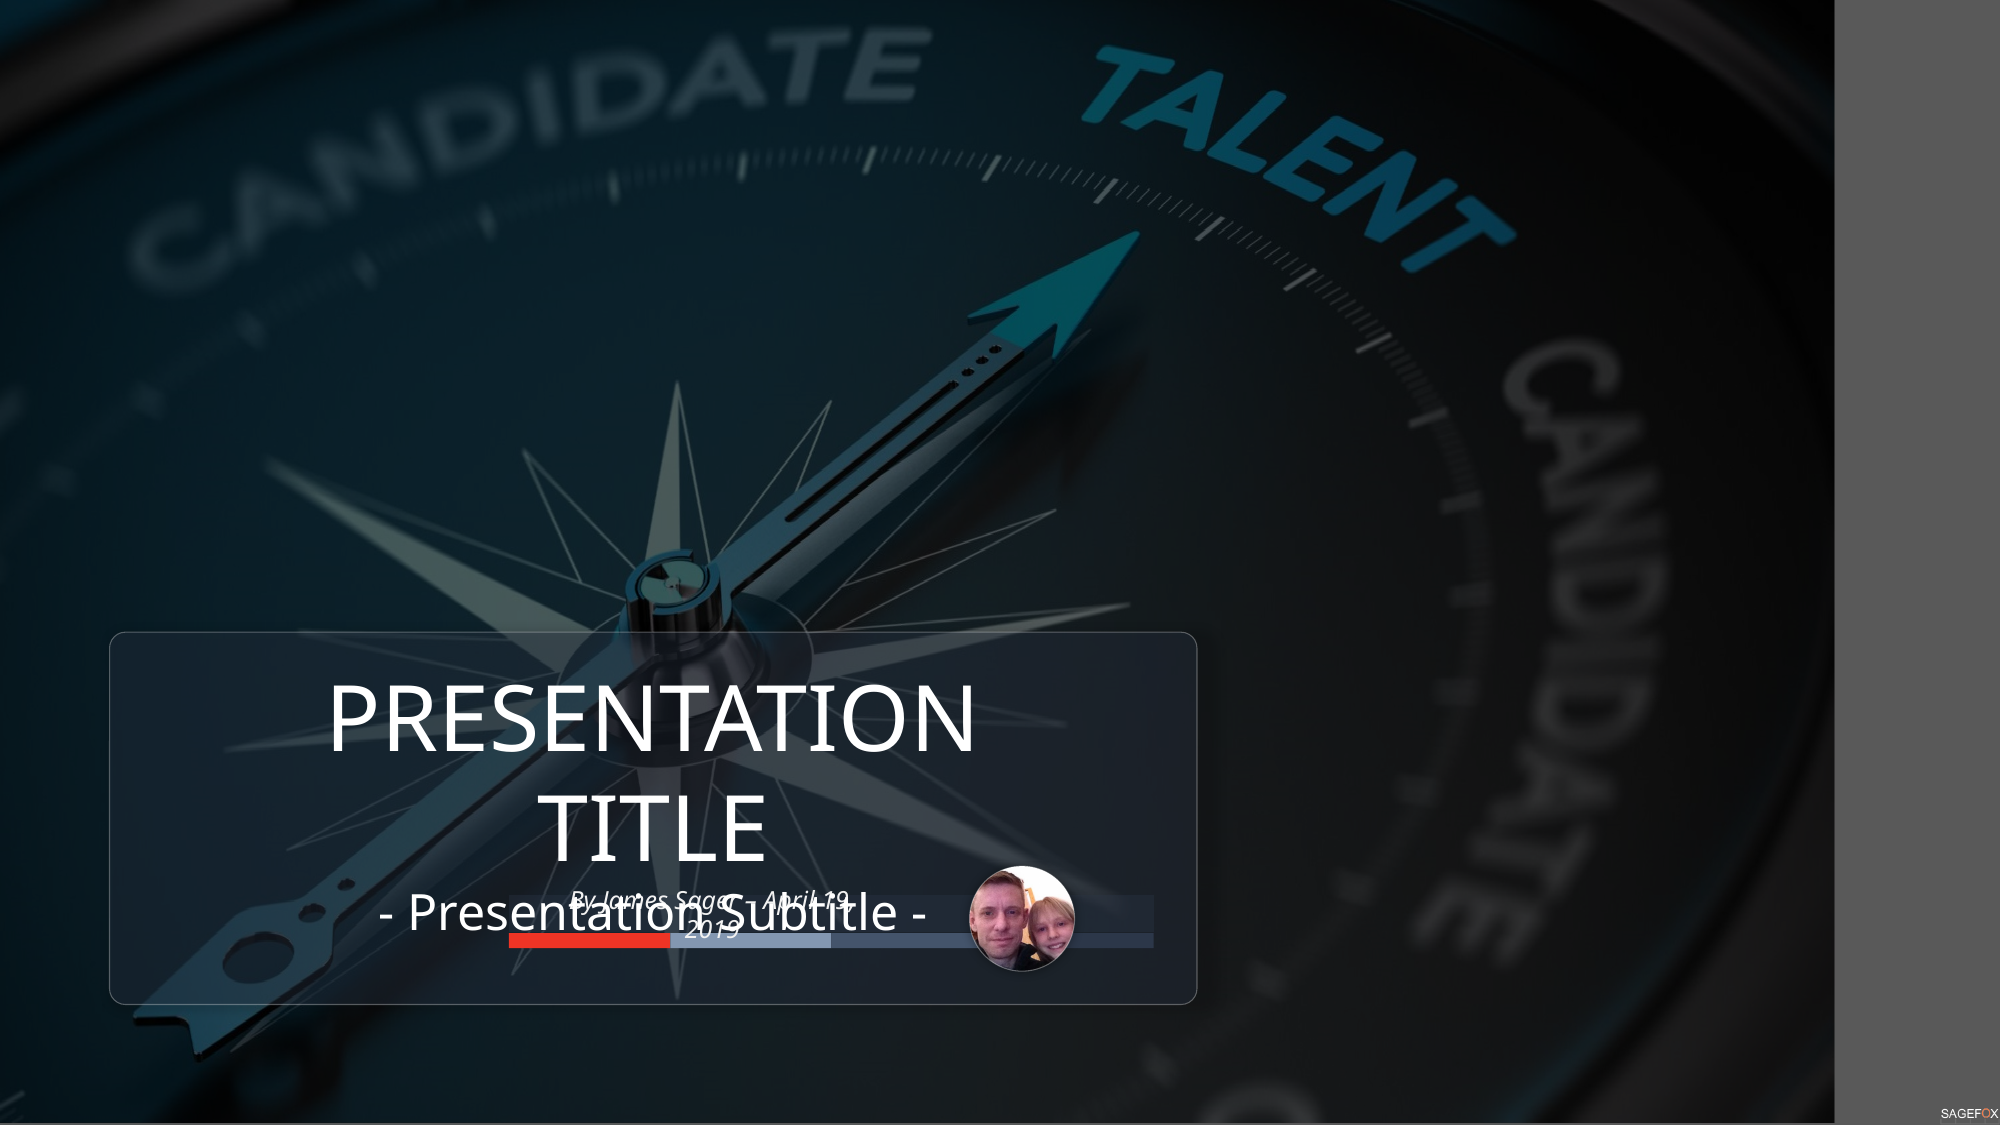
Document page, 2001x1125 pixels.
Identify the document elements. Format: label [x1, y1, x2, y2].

text_box [109, 632, 1197, 1005]
picture [0, 0, 2001, 1125]
